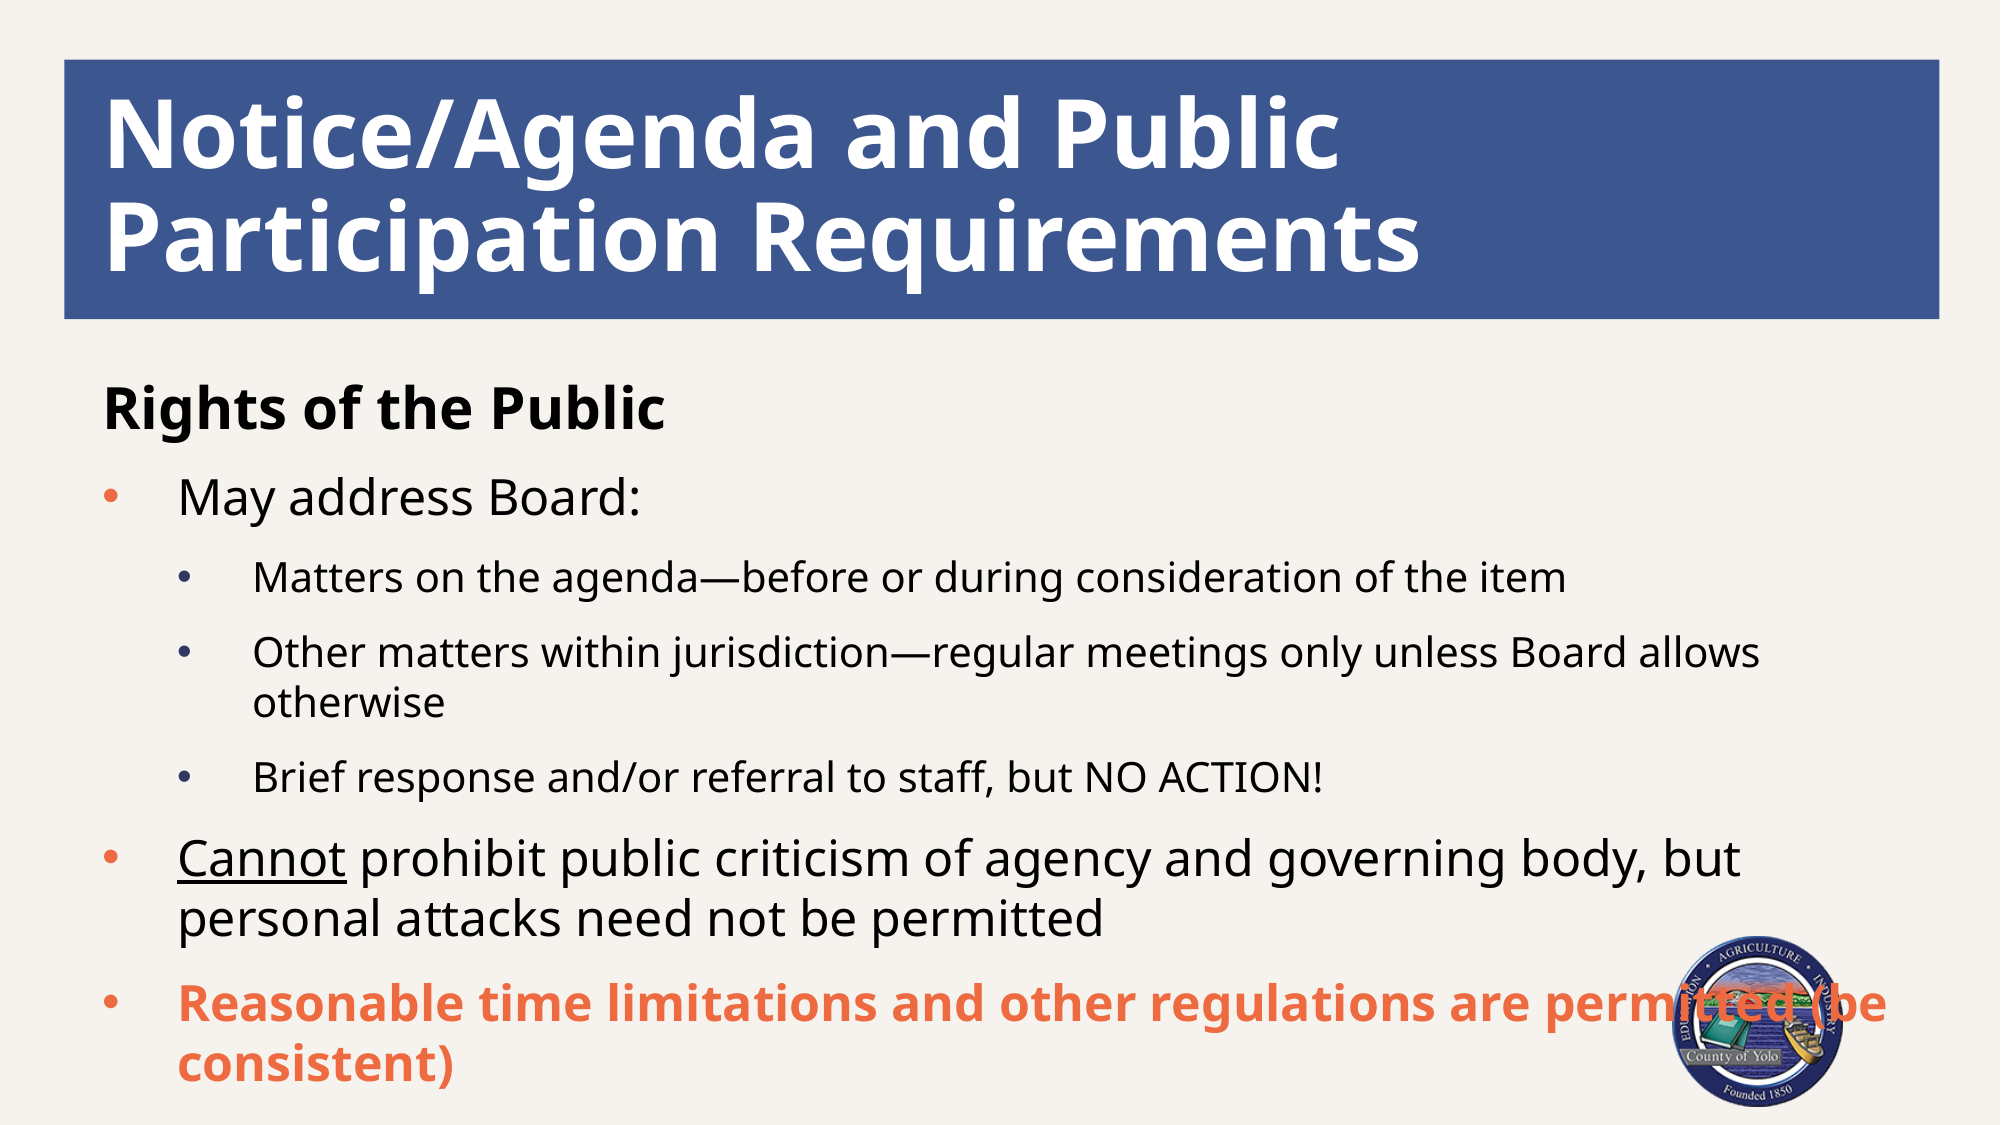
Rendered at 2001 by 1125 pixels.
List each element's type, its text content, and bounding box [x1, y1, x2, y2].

list Rights of the Public May address Board: Matters on the agenda—before or during consideration of the item Other matters within jurisdiction—regular meetings only unless Board allows otherwise Brief response and/or referral to staff, but NO ACTION! Cannot prohibit public criticism of agency and governing body, but personal attacks need not be permitted Reasonable time limitations and other regulations are permitted (be consistent) Further reading: Open and Public V, pp. 34-35. [64, 320, 1940, 1107]
title Notice/Agenda and Public Participation Requirements [64, 59, 1940, 320]
